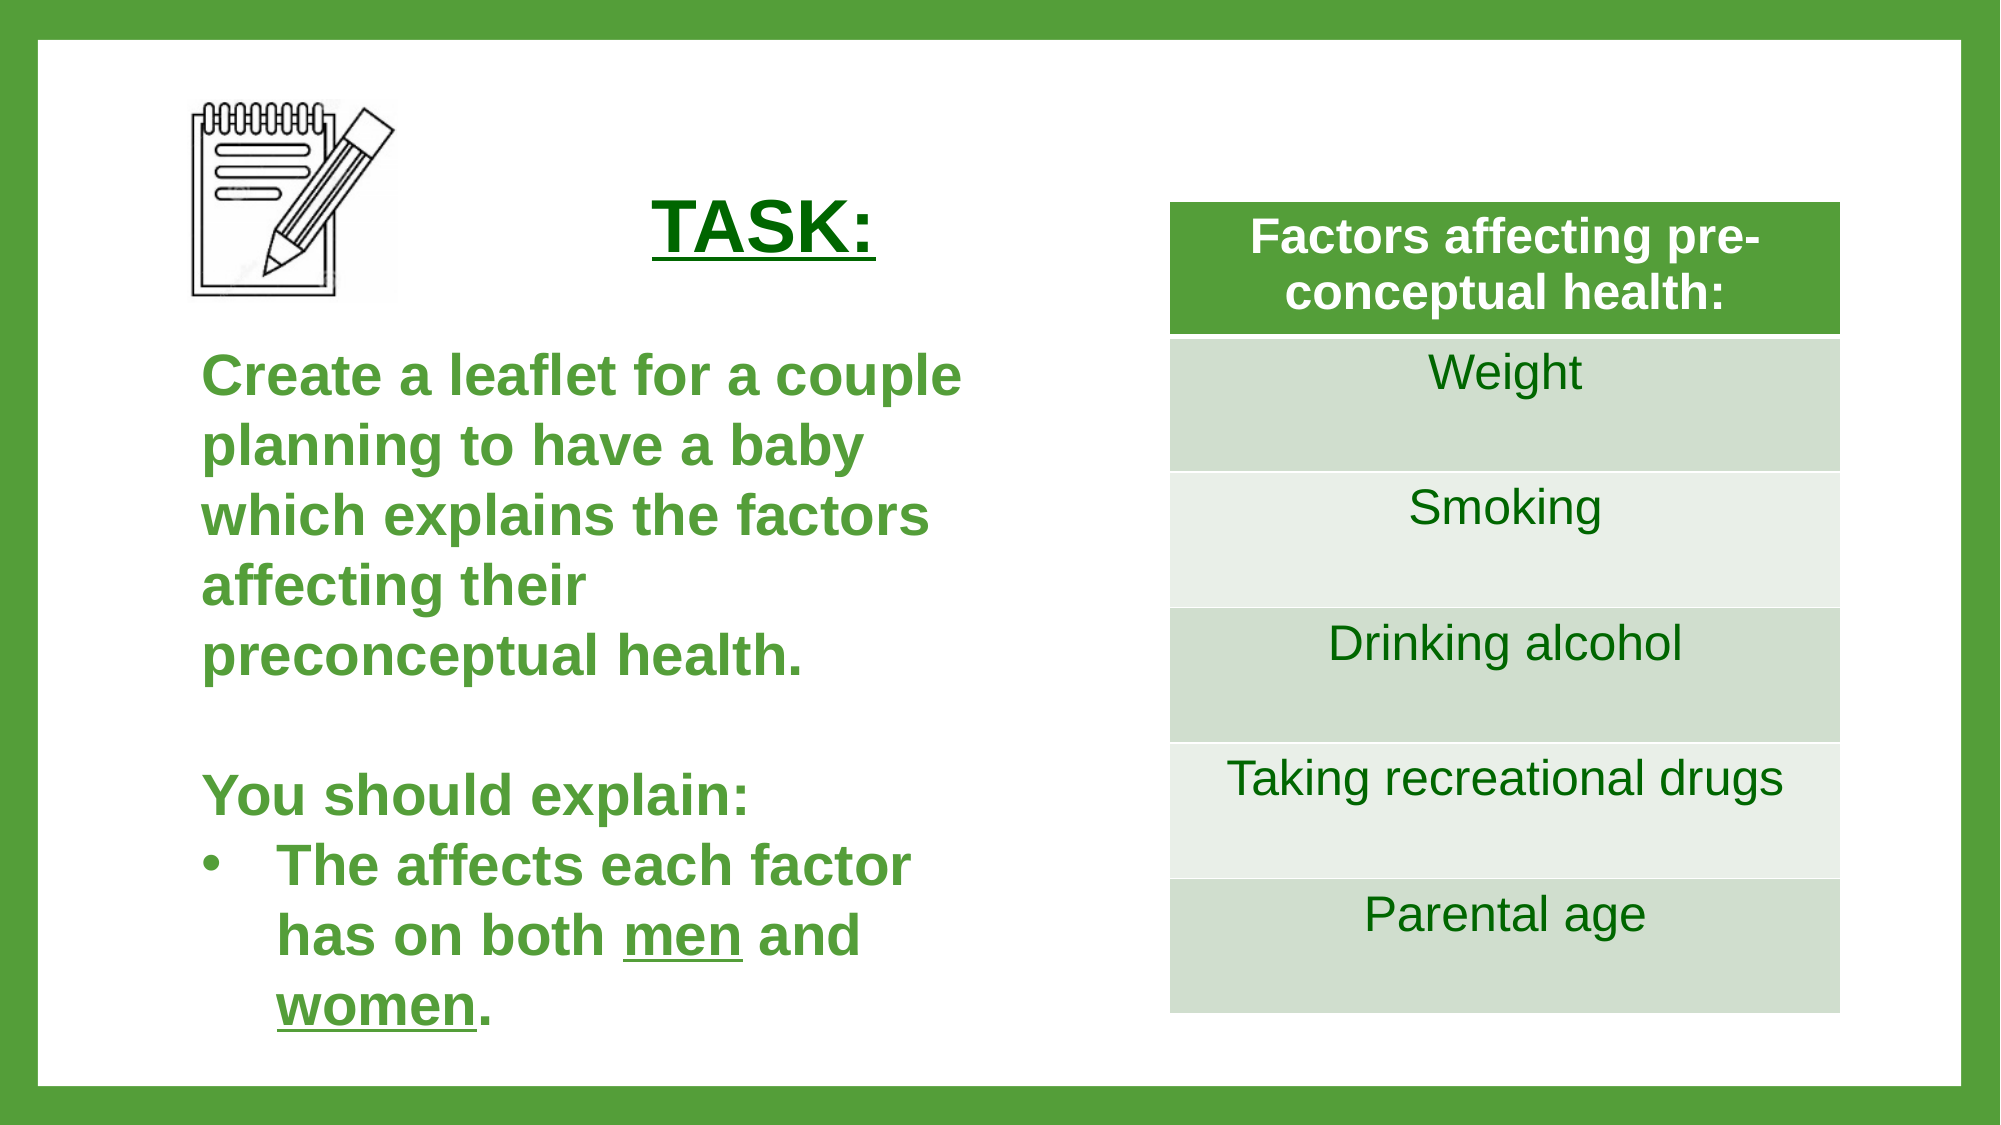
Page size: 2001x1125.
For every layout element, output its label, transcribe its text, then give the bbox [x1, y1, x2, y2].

table_cell Drinking alcohol [1170, 608, 1840, 742]
table_cell Parental age [1170, 879, 1840, 1013]
table_cell Taking recreational drugs [1170, 744, 1840, 878]
table_cell Weight [1170, 339, 1840, 471]
table_cell Smoking [1170, 473, 1840, 607]
table_header Factors affecting pre-conceptual health: [1170, 202, 1840, 334]
text_box TASK: Create a leaflet for a couple planning to have a baby which explains the factors affecting their preconceptual health. You should explain: The affects each factor has on both men and women. [187, 99, 1000, 1045]
picture [186, 99, 398, 303]
